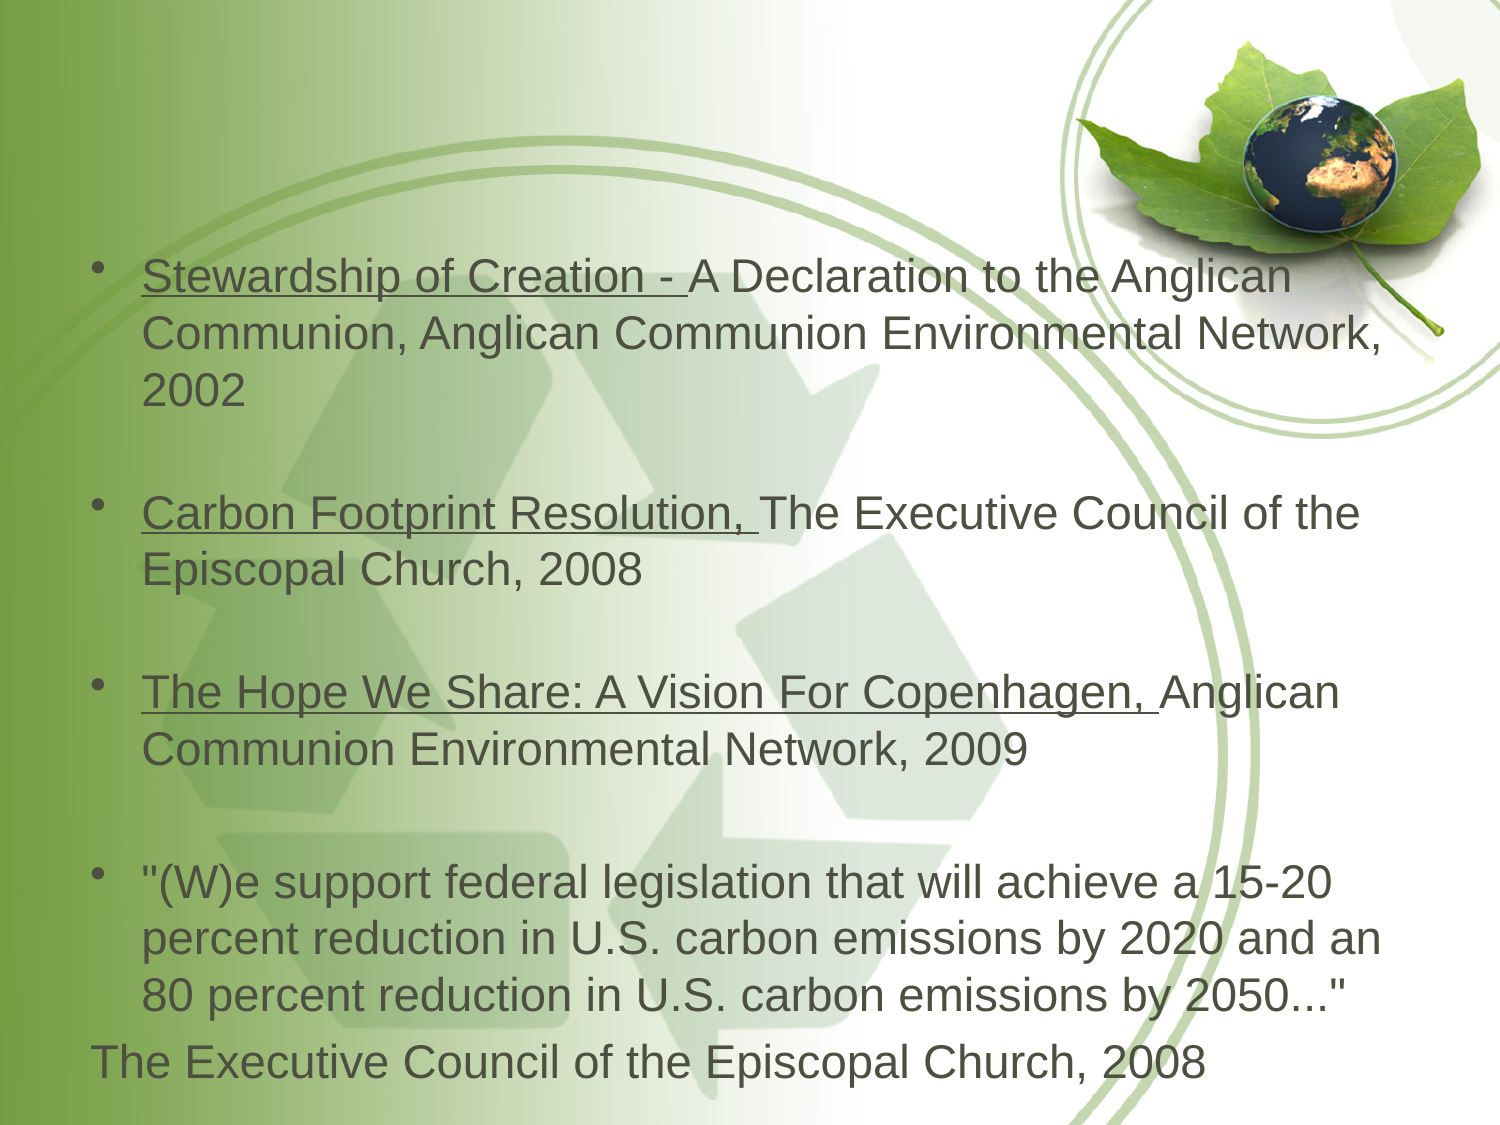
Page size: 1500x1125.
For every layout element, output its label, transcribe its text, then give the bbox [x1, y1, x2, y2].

list Stewardship of Creation - A Declaration to the Anglican Communion, Anglican Communion Environmental Network, 2002 Carbon Footprint Resolution, The Executive Council of the Episcopal Church, 2008 The Hope We Share: A Vision For Copenhagen, Anglican Communion Environmental Network, 2009 "(W)e support federal legislation that will achieve a 15-20 percent reduction in U.S. carbon emissions by 2020 and an 80 percent reduction in U.S. carbon emissions by 2050..." The Executive Council of the Episcopal Church, 2008 [75, 237, 1425, 1100]
picture [0, 0, 1500, 1125]
